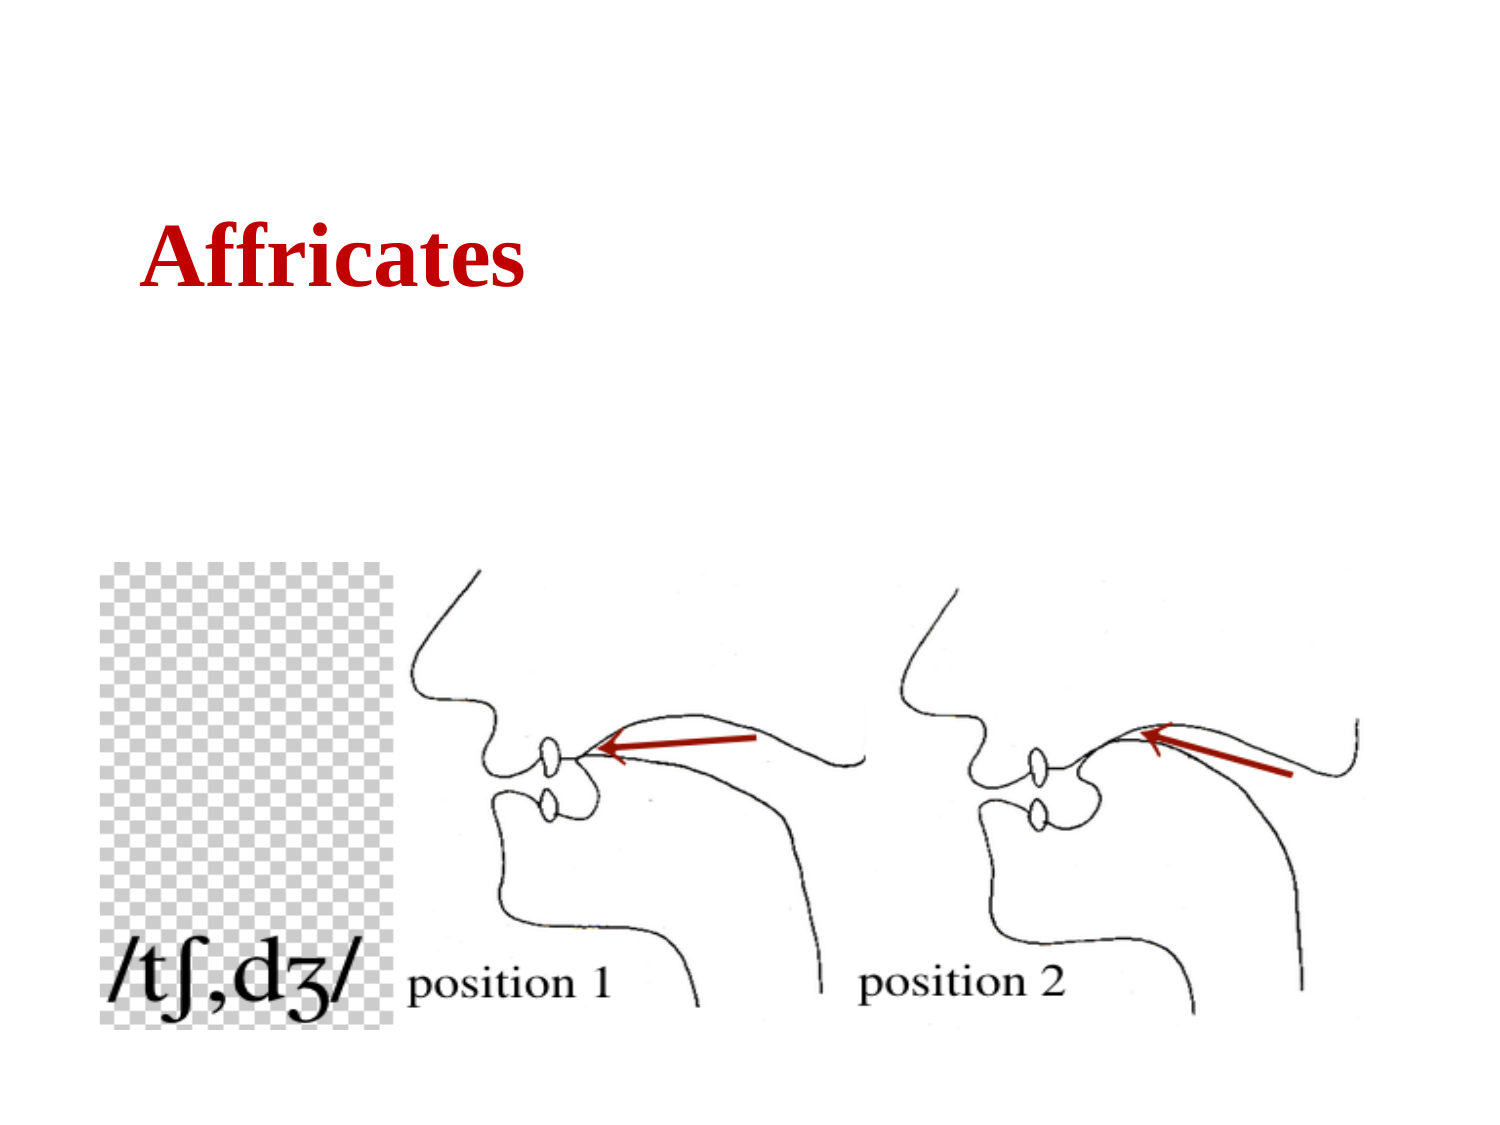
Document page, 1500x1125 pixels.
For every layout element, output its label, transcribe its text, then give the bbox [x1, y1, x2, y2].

picture [99, 562, 1376, 1030]
text_box Affricates [124, 187, 658, 313]
